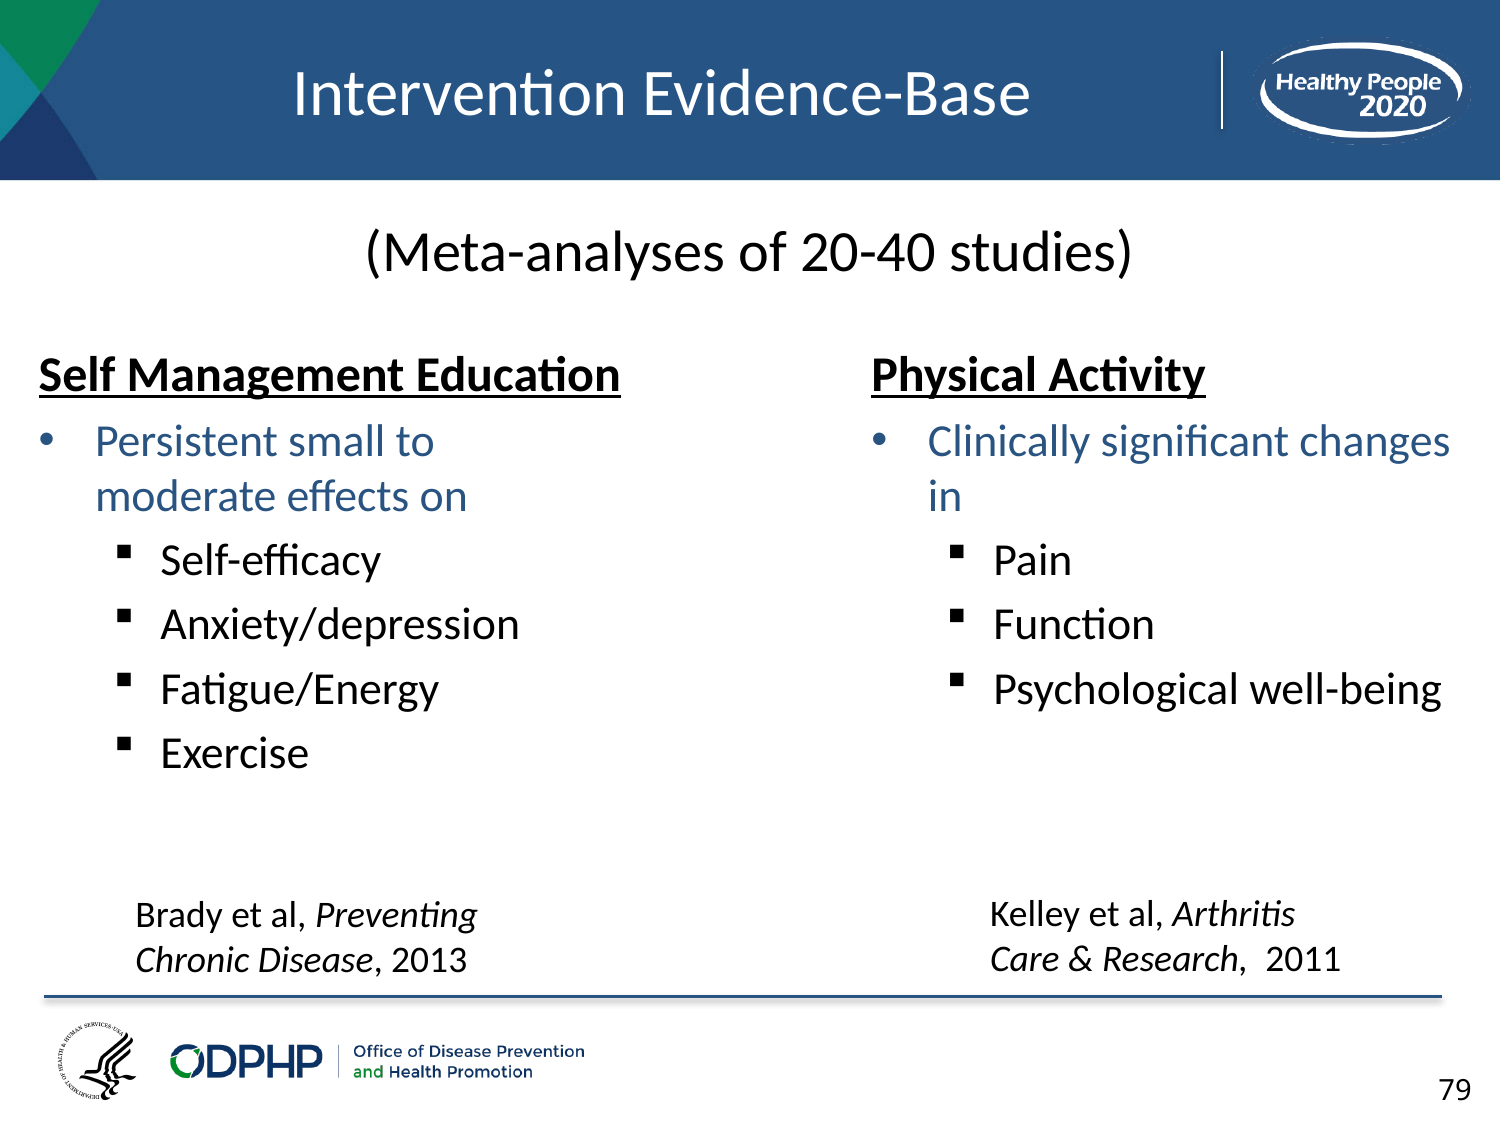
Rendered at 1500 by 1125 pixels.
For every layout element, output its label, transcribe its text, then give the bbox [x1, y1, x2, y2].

title Intervention Evidence-Base [78, 41, 1246, 188]
text_box Kelley et al, Arthritis Care & Research, 2011 [975, 881, 1363, 987]
list Physical Activity Clinically significant changes in Pain Function Psychological well-being [856, 334, 1482, 941]
picture [0, 0, 1500, 1125]
list Self Management Education Persistent small to moderate effects on Self-efficacy Anxiety/depression Fatigue/Energy Exercise [23, 334, 640, 841]
text_box 79 [1423, 1064, 1487, 1115]
text_box (Meta-analyses of 20-40 studies) [349, 205, 1163, 291]
text_box Brady et al, Preventing Chronic Disease, 2013 [120, 882, 509, 988]
